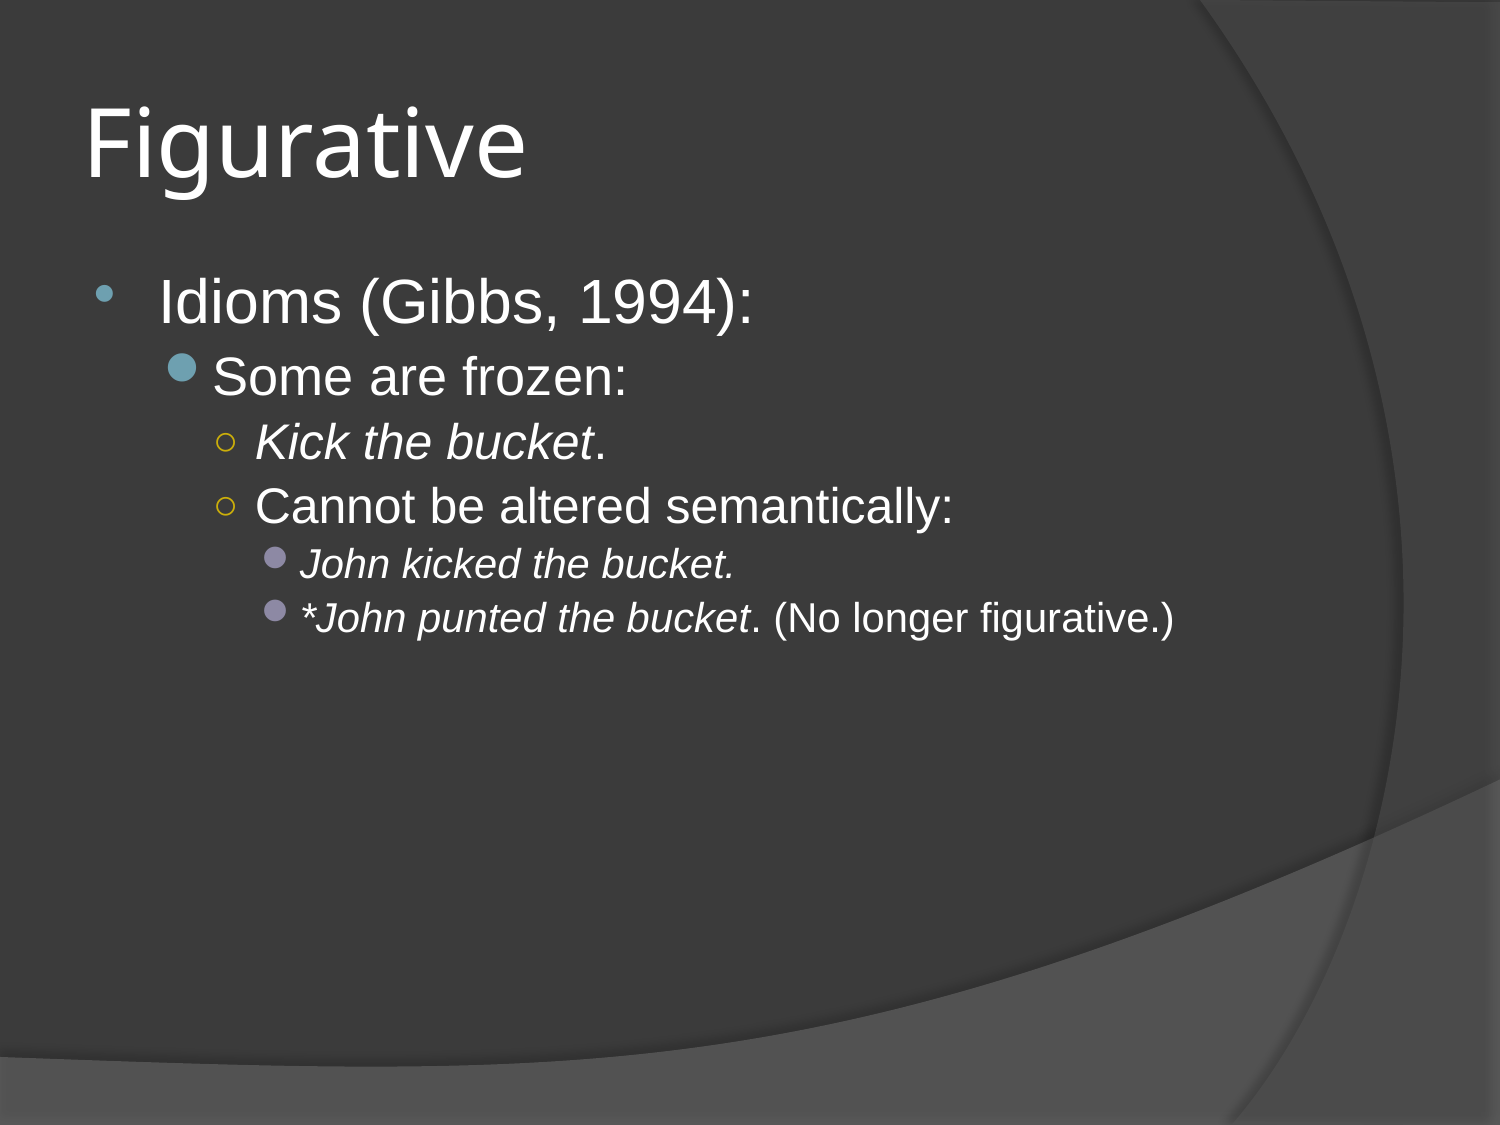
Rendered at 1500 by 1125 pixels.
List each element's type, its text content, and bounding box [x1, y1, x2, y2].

title Figurative [75, 45, 1300, 233]
list Idioms (Gibbs, 1994): Some are frozen: Kick the bucket. Cannot be altered semantically: John kicked the bucket. *John punted the bucket. (No longer figurative.) [75, 262, 1300, 1005]
